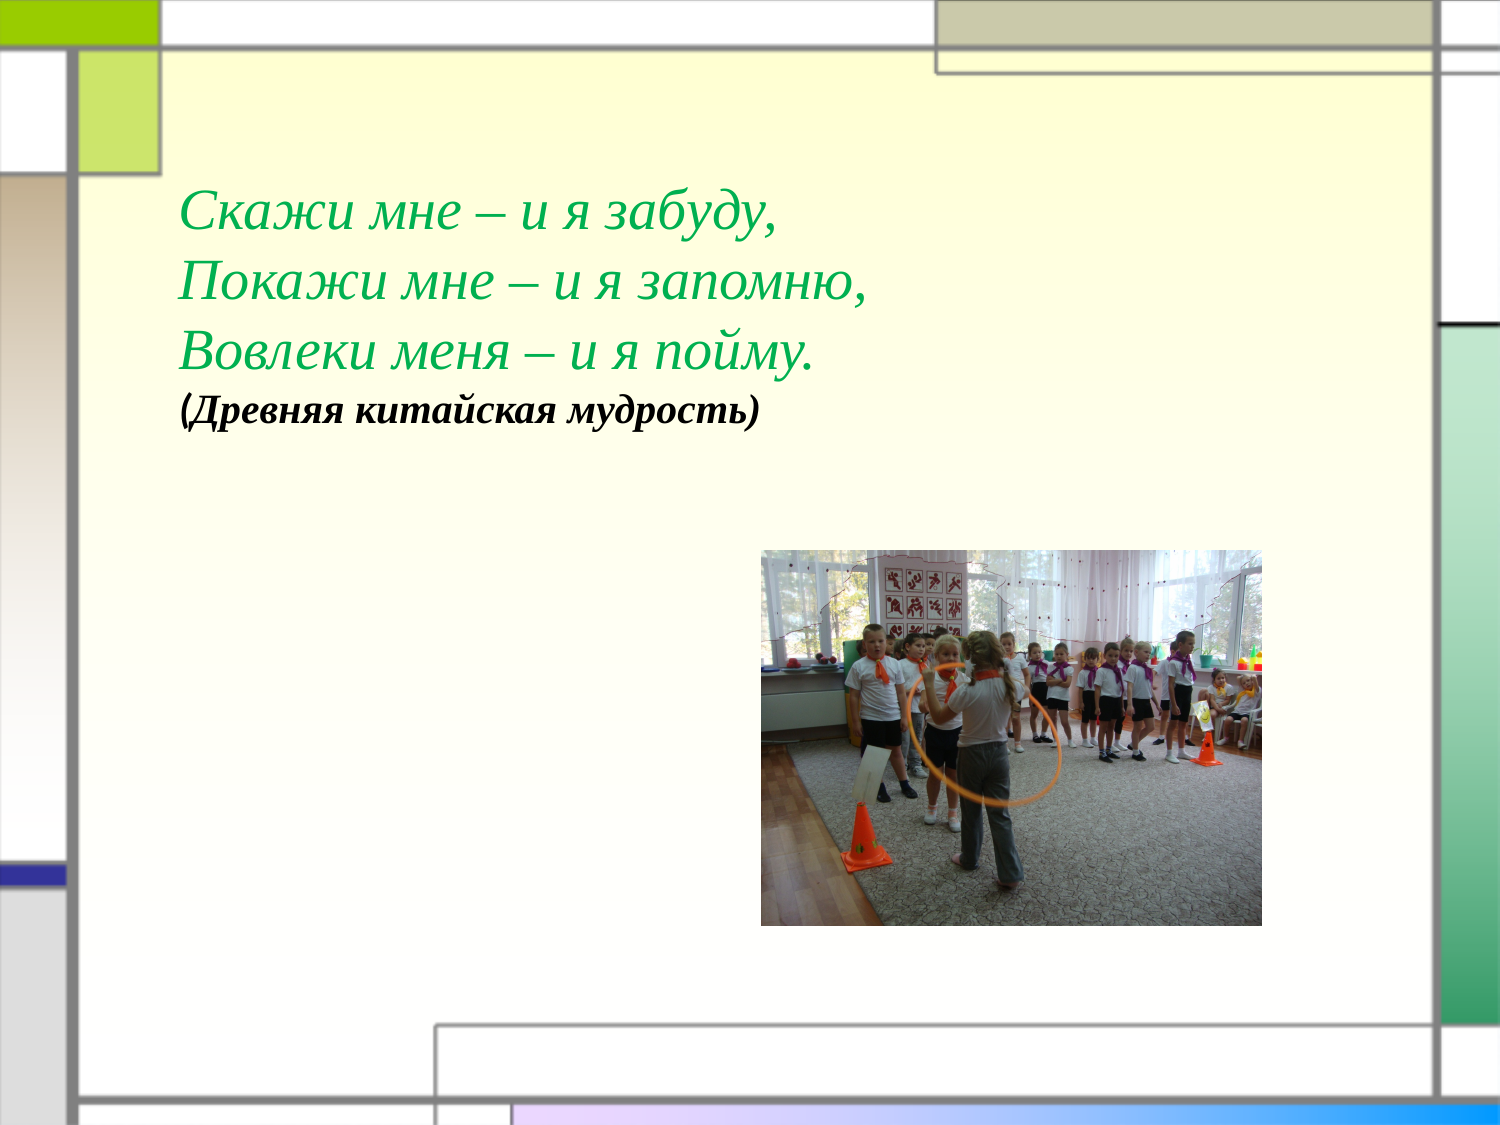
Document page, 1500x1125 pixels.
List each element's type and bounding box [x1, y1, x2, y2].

list [0, 0, 1500, 1125]
picture [761, 550, 1263, 927]
